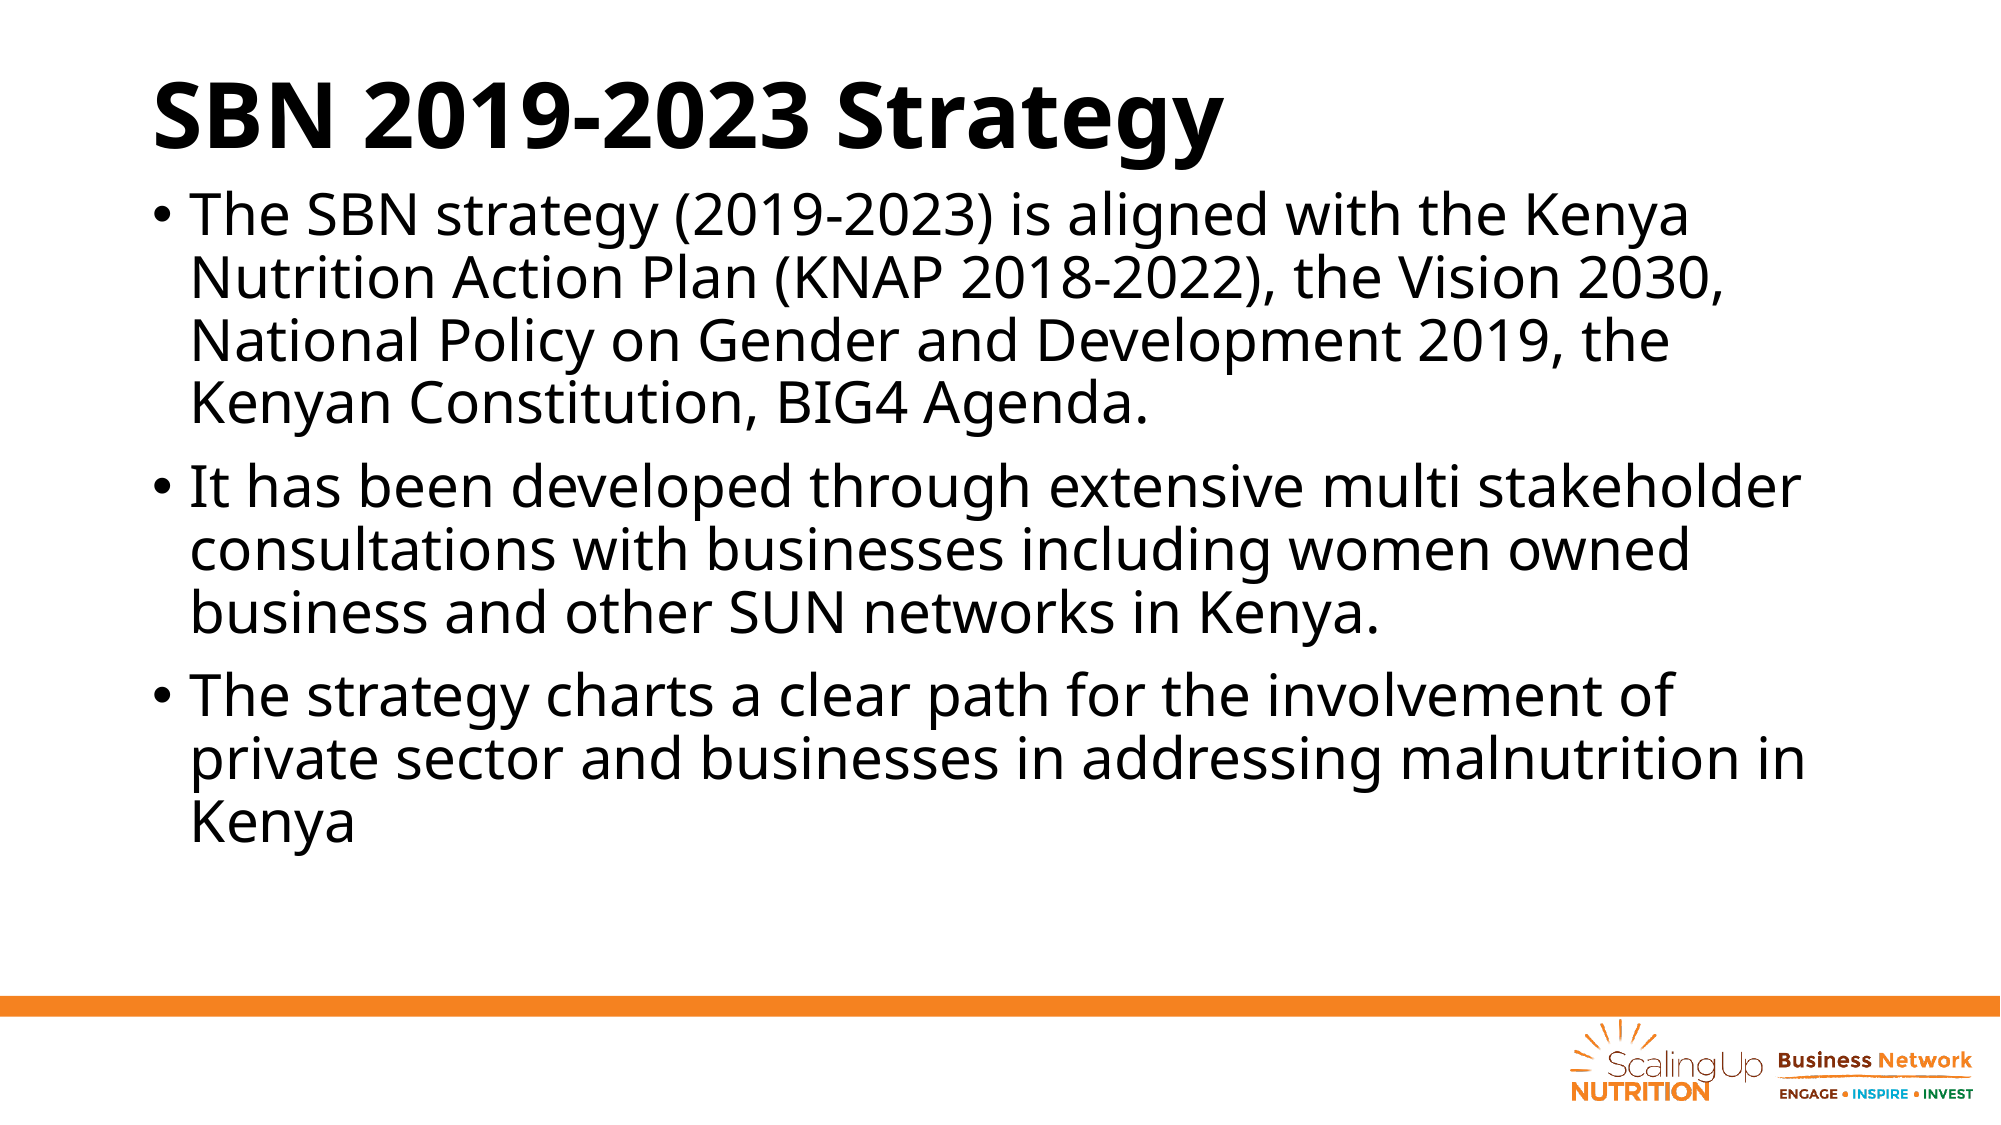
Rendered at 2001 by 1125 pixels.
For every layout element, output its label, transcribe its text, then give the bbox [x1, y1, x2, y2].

title SBN 2019-2023 Strategy [137, 59, 1863, 177]
picture [1570, 1019, 1973, 1101]
text_box [0, 995, 137, 1017]
text_box [1863, 995, 2000, 1017]
list The SBN strategy (2019-2023) is aligned with the Kenya Nutrition Action Plan (KNAP 2018-2022), the Vision 2030, National Policy on Gender and Development 2019, the Kenyan Constitution, BIG4 Agenda. It has been developed through extensive multi stakeholder consultations with businesses including women owned business and other SUN networks in Kenya. The strategy charts a clear path for the involvement of private sector and businesses in addressing malnutrition in Kenya [137, 177, 1863, 1037]
